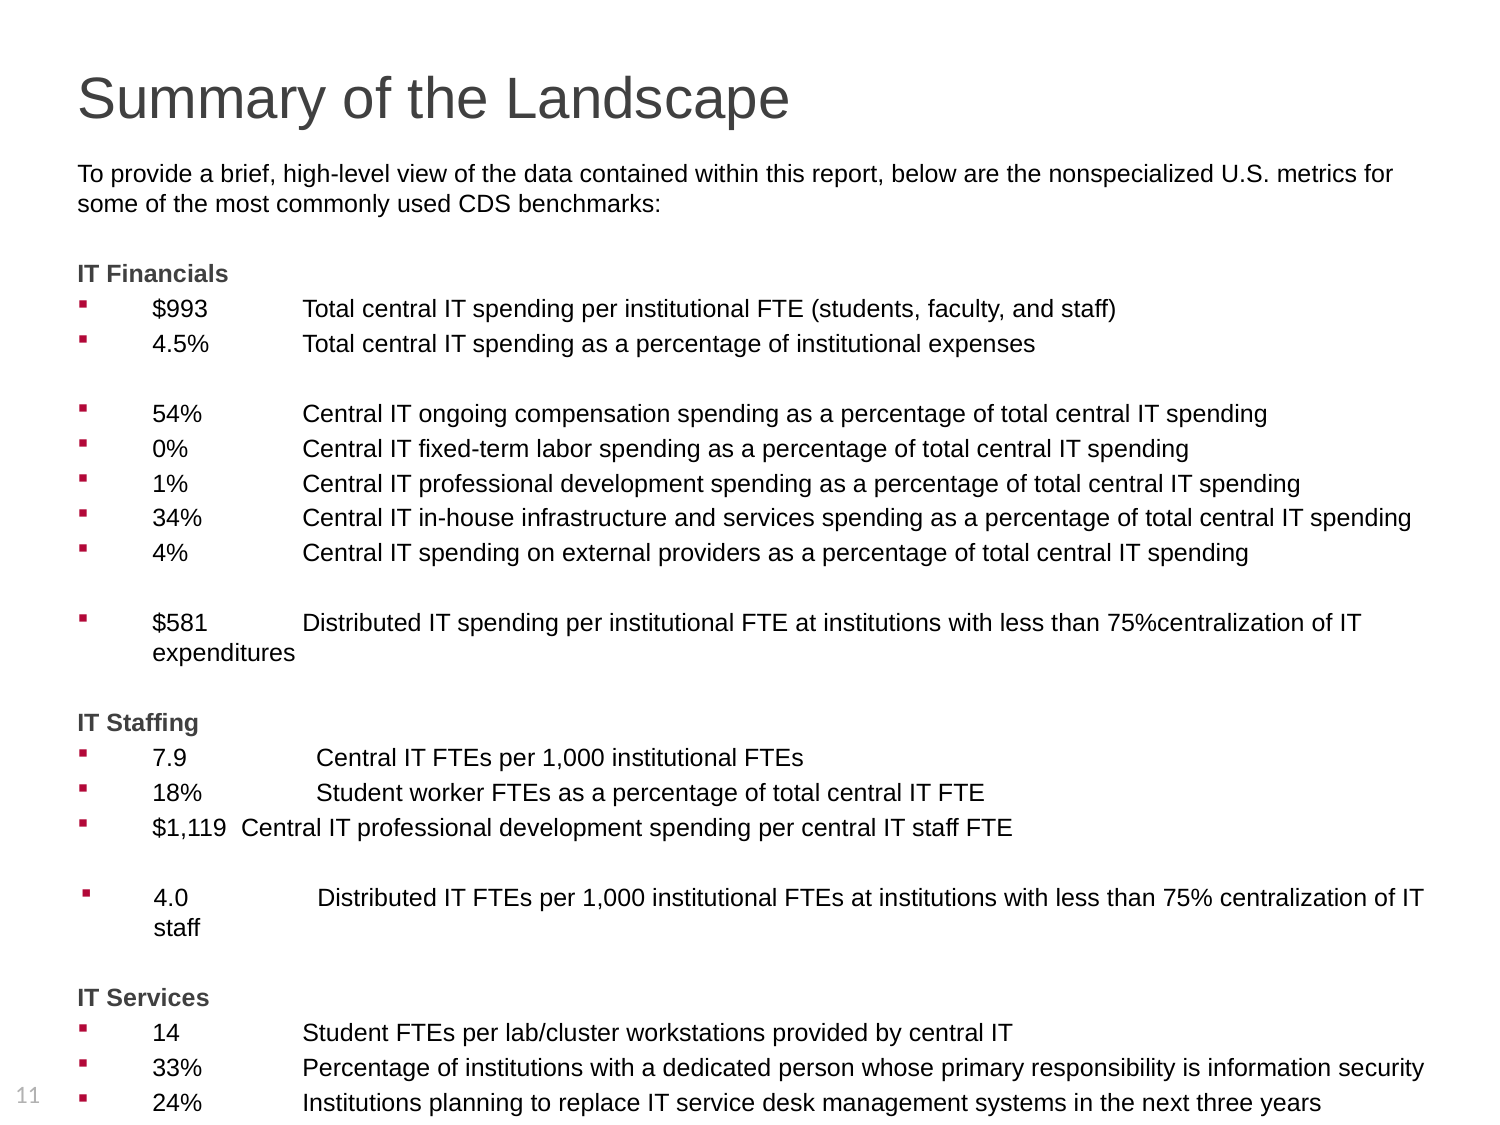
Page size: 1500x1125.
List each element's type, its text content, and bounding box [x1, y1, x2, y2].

list To provide a brief, high-level view of the data contained within this report, below are the nonspecialized U.S. metrics for some of the most commonly used CDS benchmarks: IT Financials $993 Total central IT spending per institutional FTE (students, faculty, and staff) 4.5% Total central IT spending as a percentage of institutional expenses 54% Central IT ongoing compensation spending as a percentage of total central IT spending 0% Central IT fixed-term labor spending as a percentage of total central IT spending 1% Central IT professional development spending as a percentage of total central IT spending 34% Central IT in-house infrastructure and services spending as a percentage of total central IT spending 4% Central IT spending on external providers as a percentage of total central IT spending $581 Distributed IT spending per institutional FTE at institutions with less than 75%centralization of IT expenditures IT Staffing 7.9 Central IT FTEs per 1,000 institutional FTEs 18% Student worker FTEs as a percentage of total central IT FTE $1,119 Central IT professional development spending per central IT staff FTE 4.0 Distributed IT FTEs per 1,000 institutional FTEs at institutions with less than 75% centralization of IT staff IT Services 14 Student FTEs per lab/cluster workstations provided by central IT 33% Percentage of institutions with a dedicated person whose primary responsibility is information security 24% Institutions planning to replace IT service desk management systems in the next three years [62, 149, 1450, 996]
title Summary of the Landscape [62, 53, 1466, 166]
slide_number 11 [0, 1062, 163, 1125]
